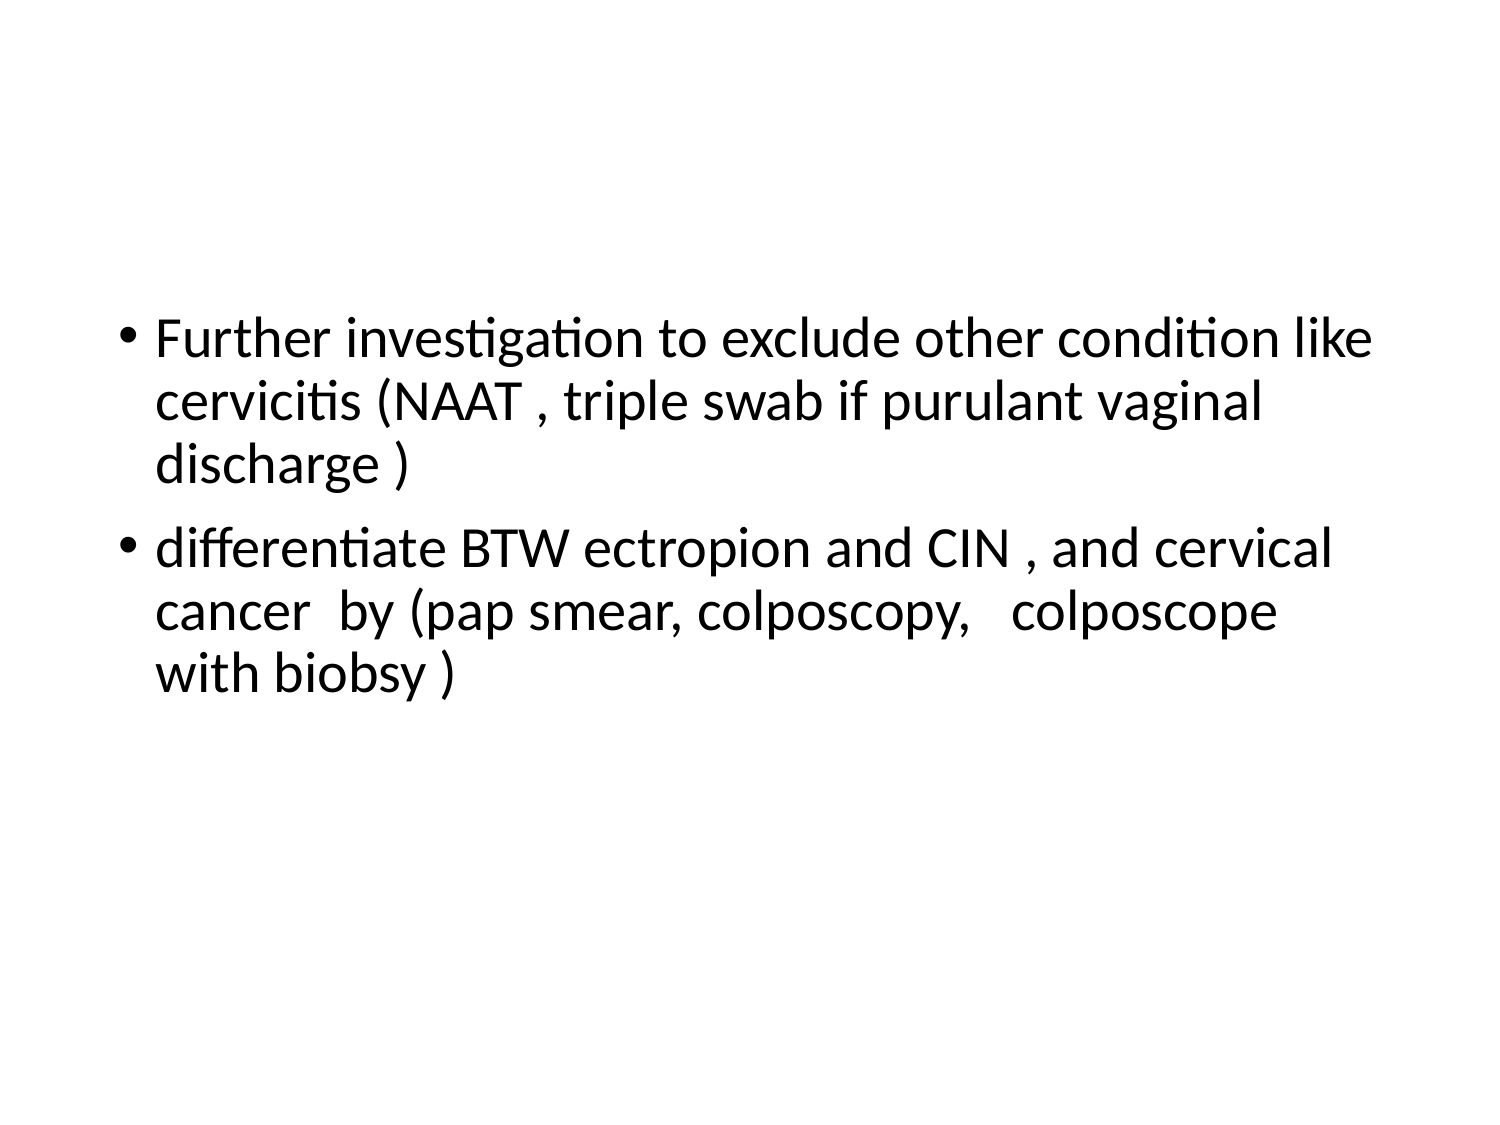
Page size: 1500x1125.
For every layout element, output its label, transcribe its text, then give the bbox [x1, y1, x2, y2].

list Further investigation to exclude other condition like cervicitis (NAAT , triple swab if purulant vaginal discharge ) differentiate BTW ectropion and CIN , and cervical cancer by (pap smear, colposcopy, colposcope with biobsy ) [103, 299, 1397, 1014]
